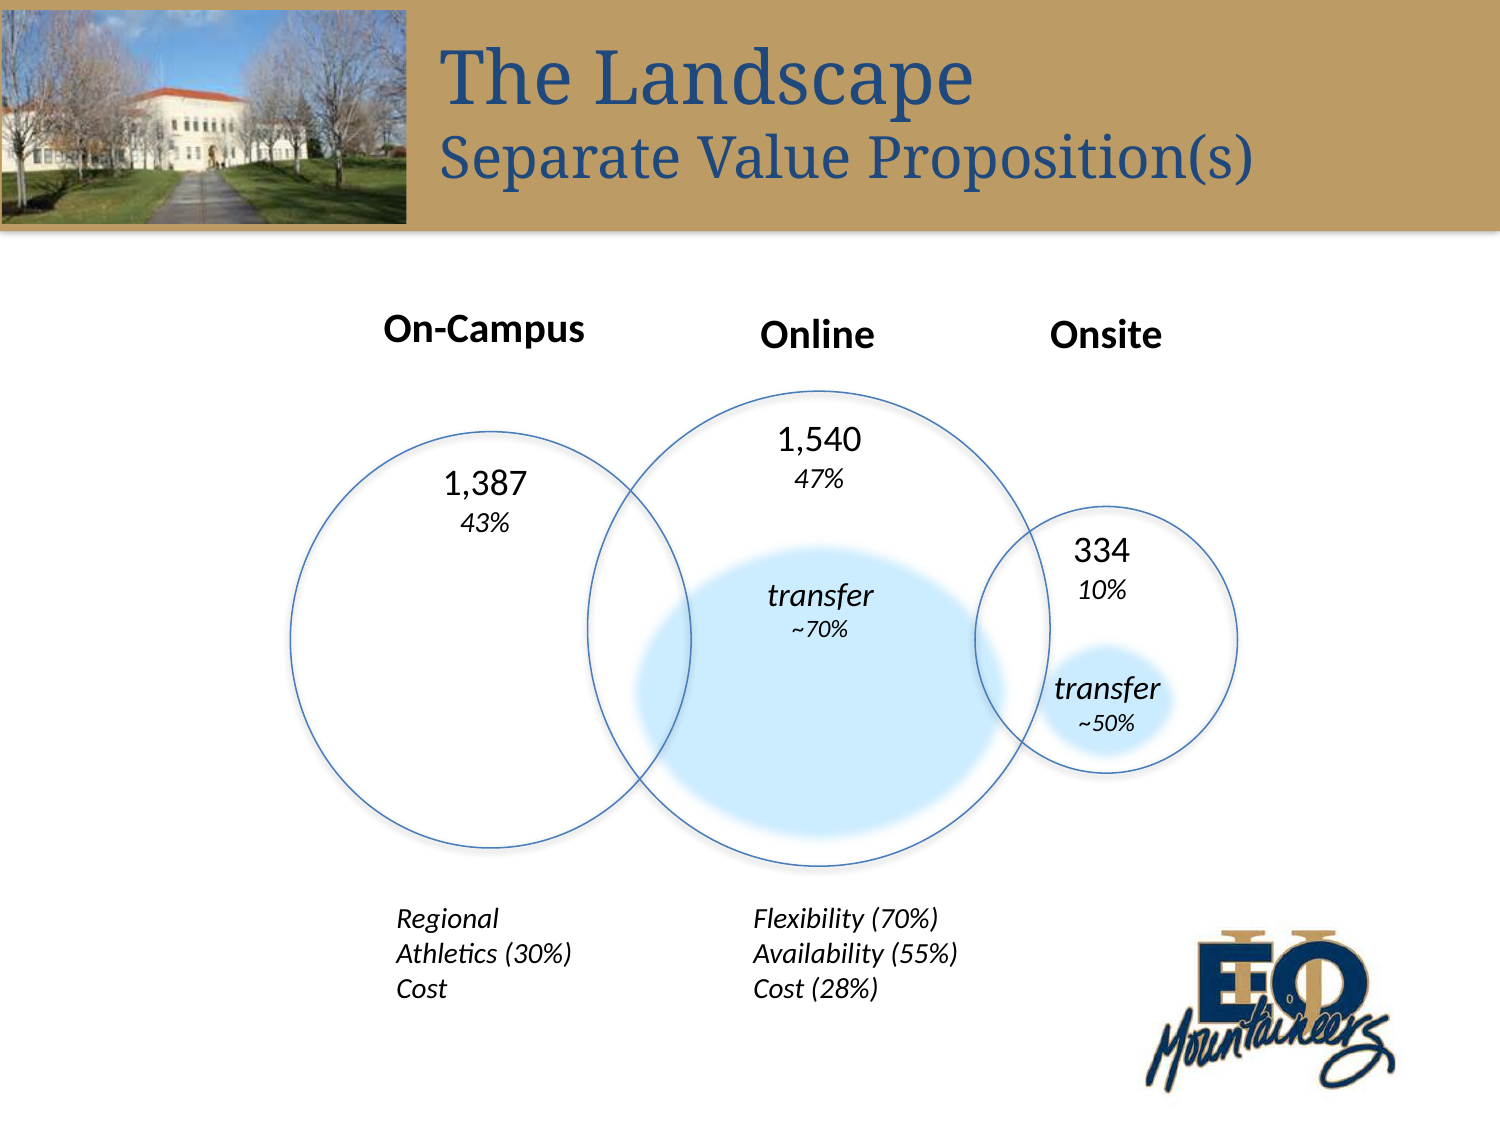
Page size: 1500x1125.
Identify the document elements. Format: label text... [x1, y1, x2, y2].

text_box [586, 390, 1051, 867]
text_box 1,387 43% [427, 450, 543, 546]
text_box Flexibility (70%) Availability (55%) Cost (28%) [738, 892, 974, 1012]
text_box The Landscape Separate Value Proposition(s) [424, 24, 1463, 196]
picture [1137, 905, 1404, 1119]
picture [1, 10, 407, 224]
text_box transfer ~50% [1038, 659, 1176, 744]
text_box 334 10% [1058, 518, 1146, 613]
text_box 1,540 47% [761, 406, 877, 502]
text_box On-Campus [368, 293, 601, 359]
text_box [1026, 505, 1239, 774]
text_box Onsite [1035, 299, 1178, 365]
text_box Regional Athletics (30%) Cost [381, 892, 588, 1012]
text_box transfer ~70% [752, 565, 889, 651]
text_box [289, 430, 635, 849]
text_box Online [745, 299, 891, 365]
